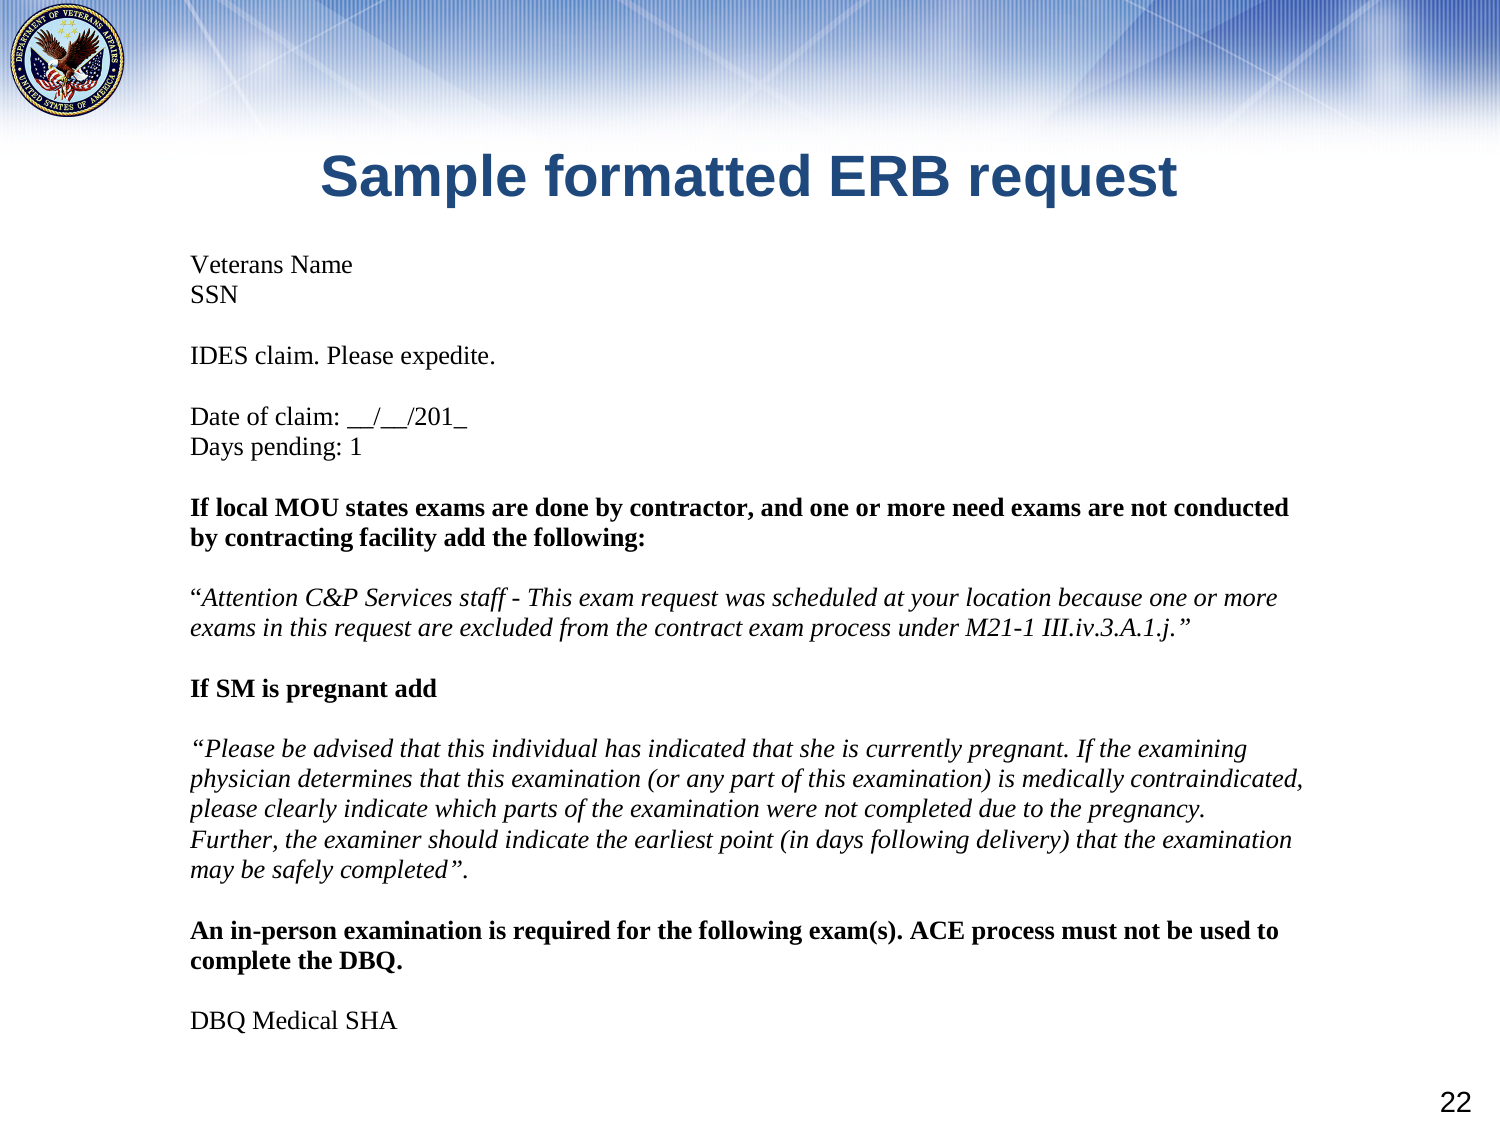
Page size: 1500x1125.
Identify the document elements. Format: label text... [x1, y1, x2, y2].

title Sample formatted ERB request [0, 130, 1500, 309]
slide_number 22 [1136, 1083, 1487, 1125]
picture [0, 249, 1500, 1062]
picture [0, 0, 1500, 130]
